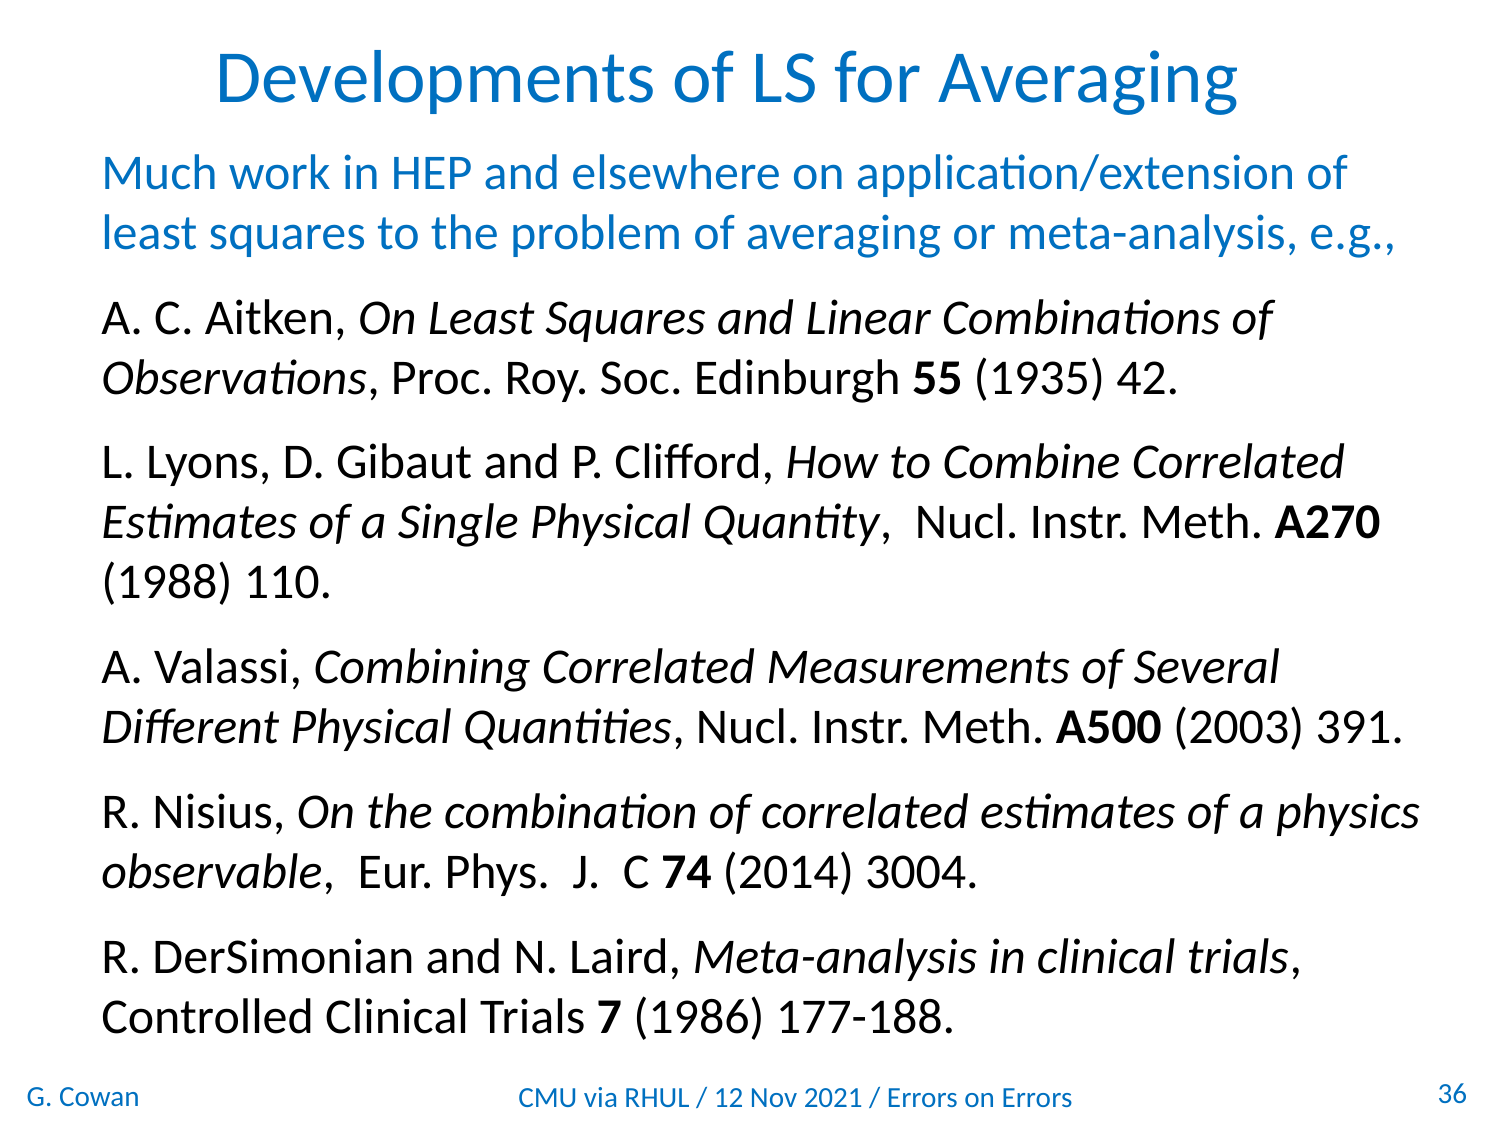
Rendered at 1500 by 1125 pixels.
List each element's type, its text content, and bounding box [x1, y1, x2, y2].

text_box Developments of LS for Averaging [72, 15, 1383, 129]
slide_number 36 [927, 1066, 1483, 1125]
text_box Much work in HEP and elsewhere on application/extension of least squares to the problem of averaging or meta-analysis, e.g., A. C. Aitken, On Least Squares and Linear Combinations of Observations, Proc. Roy. Soc. Edinburgh 55 (1935) 42. L. Lyons, D. Gibaut and P. Clifford, How to Combine Correlated Estimates of a Single Physical Quantity, Nucl. Instr. Meth. A270 (1988) 110. A. Valassi, Combining Correlated Measurements of Several Different Physical Quantities, Nucl. Instr. Meth. A500 (2003) 391. R. Nisius, On the combination of correlated estimates of a physics observable, Eur. Phys. J. C 74 (2014) 3004. R. DerSimonian and N. Laird, Meta-analysis in clinical trials, Controlled Clinical Trials 7 (1986) 177-188. [86, 131, 1448, 1052]
slide_number G. Cowan [11, 1069, 253, 1114]
footer CMU via RHUL / 12 Nov 2021 / Errors on Errors [312, 1070, 927, 1125]
